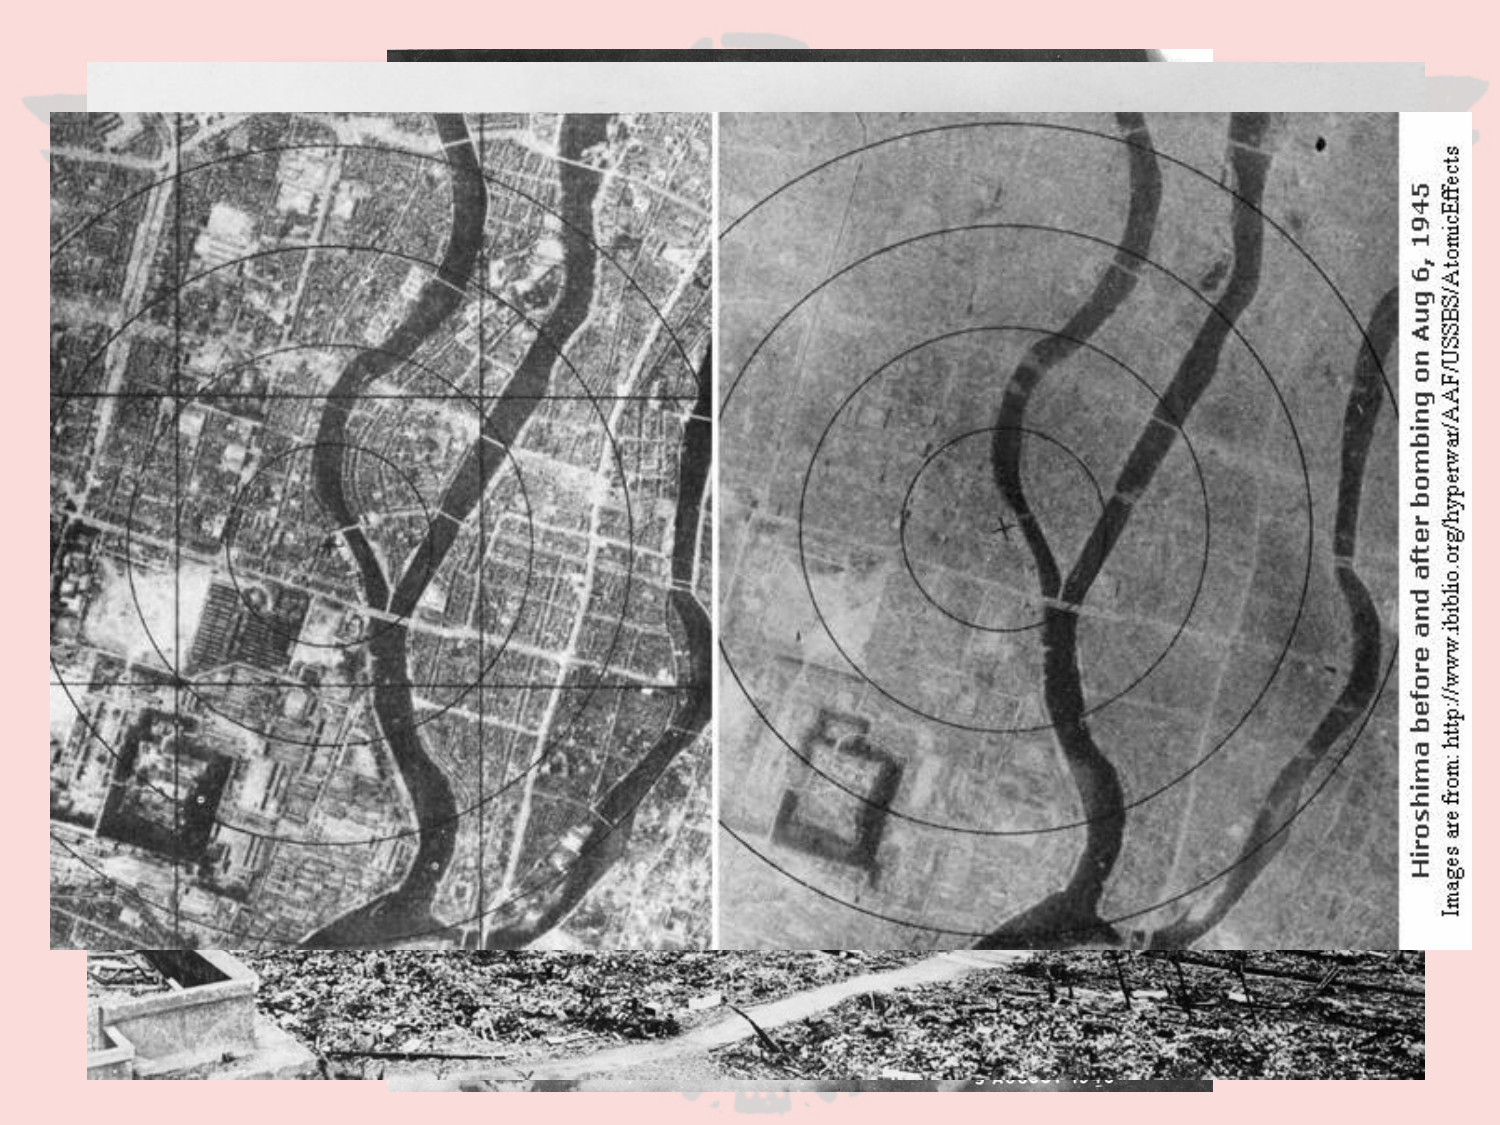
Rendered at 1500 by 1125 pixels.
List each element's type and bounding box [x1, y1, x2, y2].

picture [49, 49, 1473, 1093]
